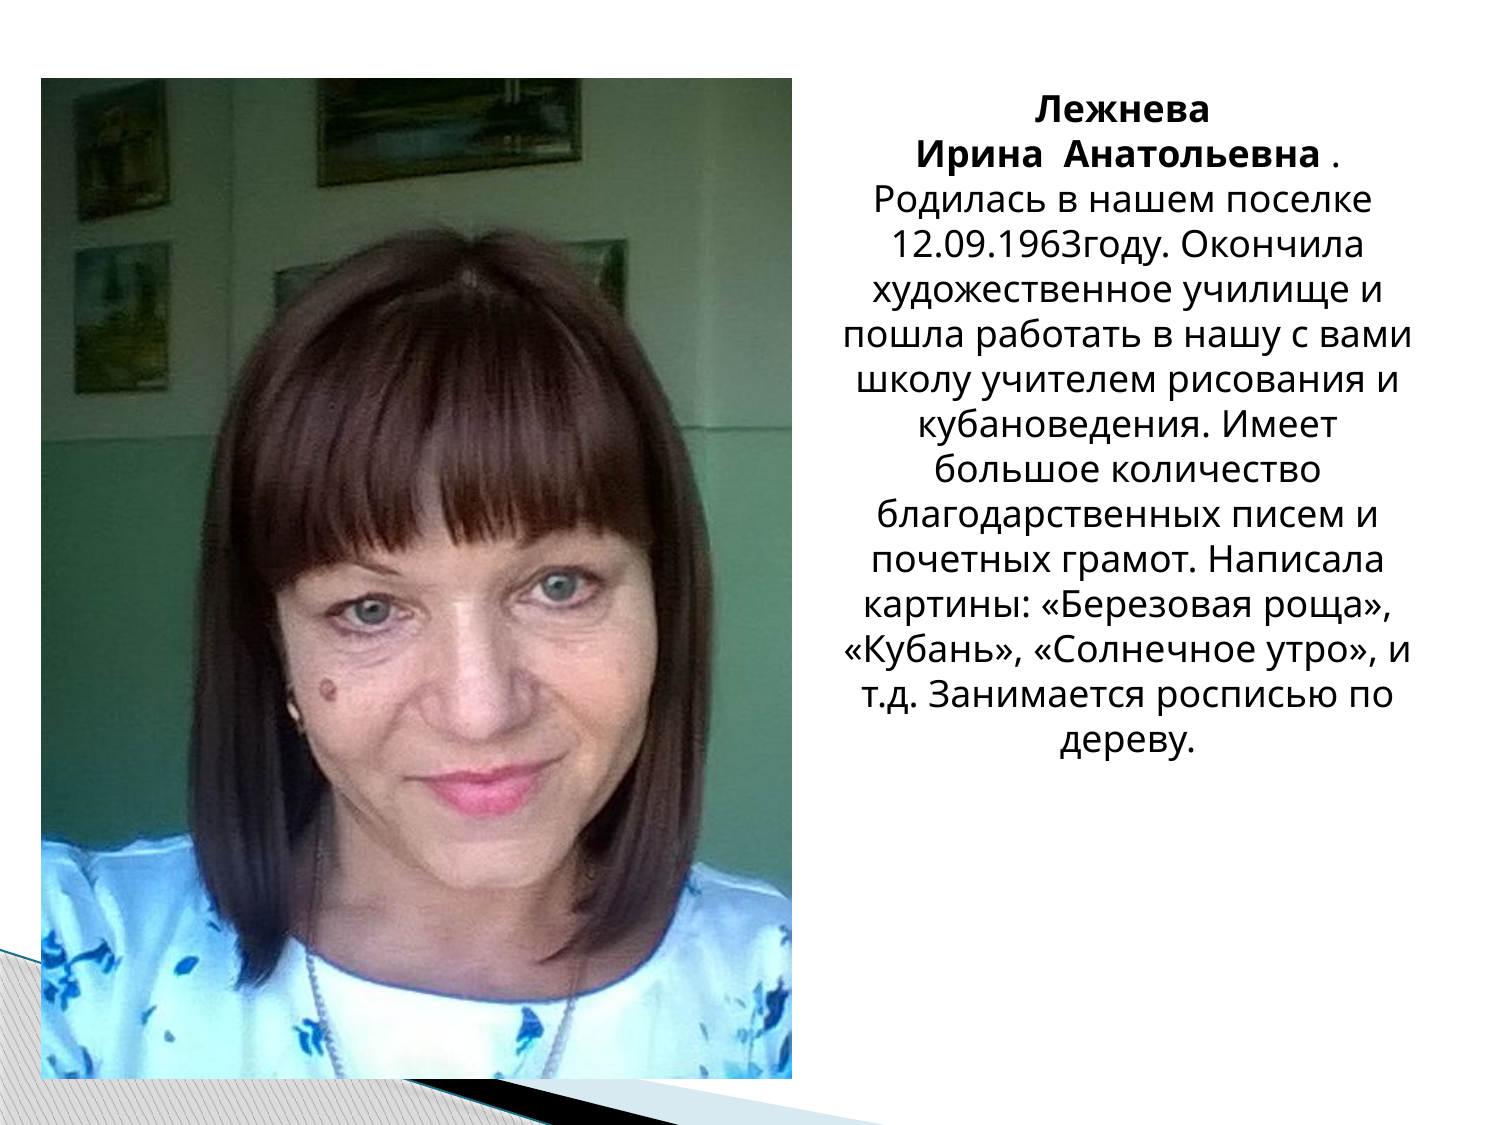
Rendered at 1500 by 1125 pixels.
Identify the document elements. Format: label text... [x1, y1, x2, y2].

picture [40, 77, 792, 1079]
text_box Лежнева Ирина Анатольевна . Родилась в нашем поселке 12.09.1963году. Окончила художественное училище и пошла работать в нашу с вами школу учителем рисования и кубановедения. Имеет большое количество благодарственных писем и почетных грамот. Написала картины: «Березовая роща», «Кубань», «Солнечное утро», и т.д. Занимается росписью по дереву. [820, 78, 1436, 813]
